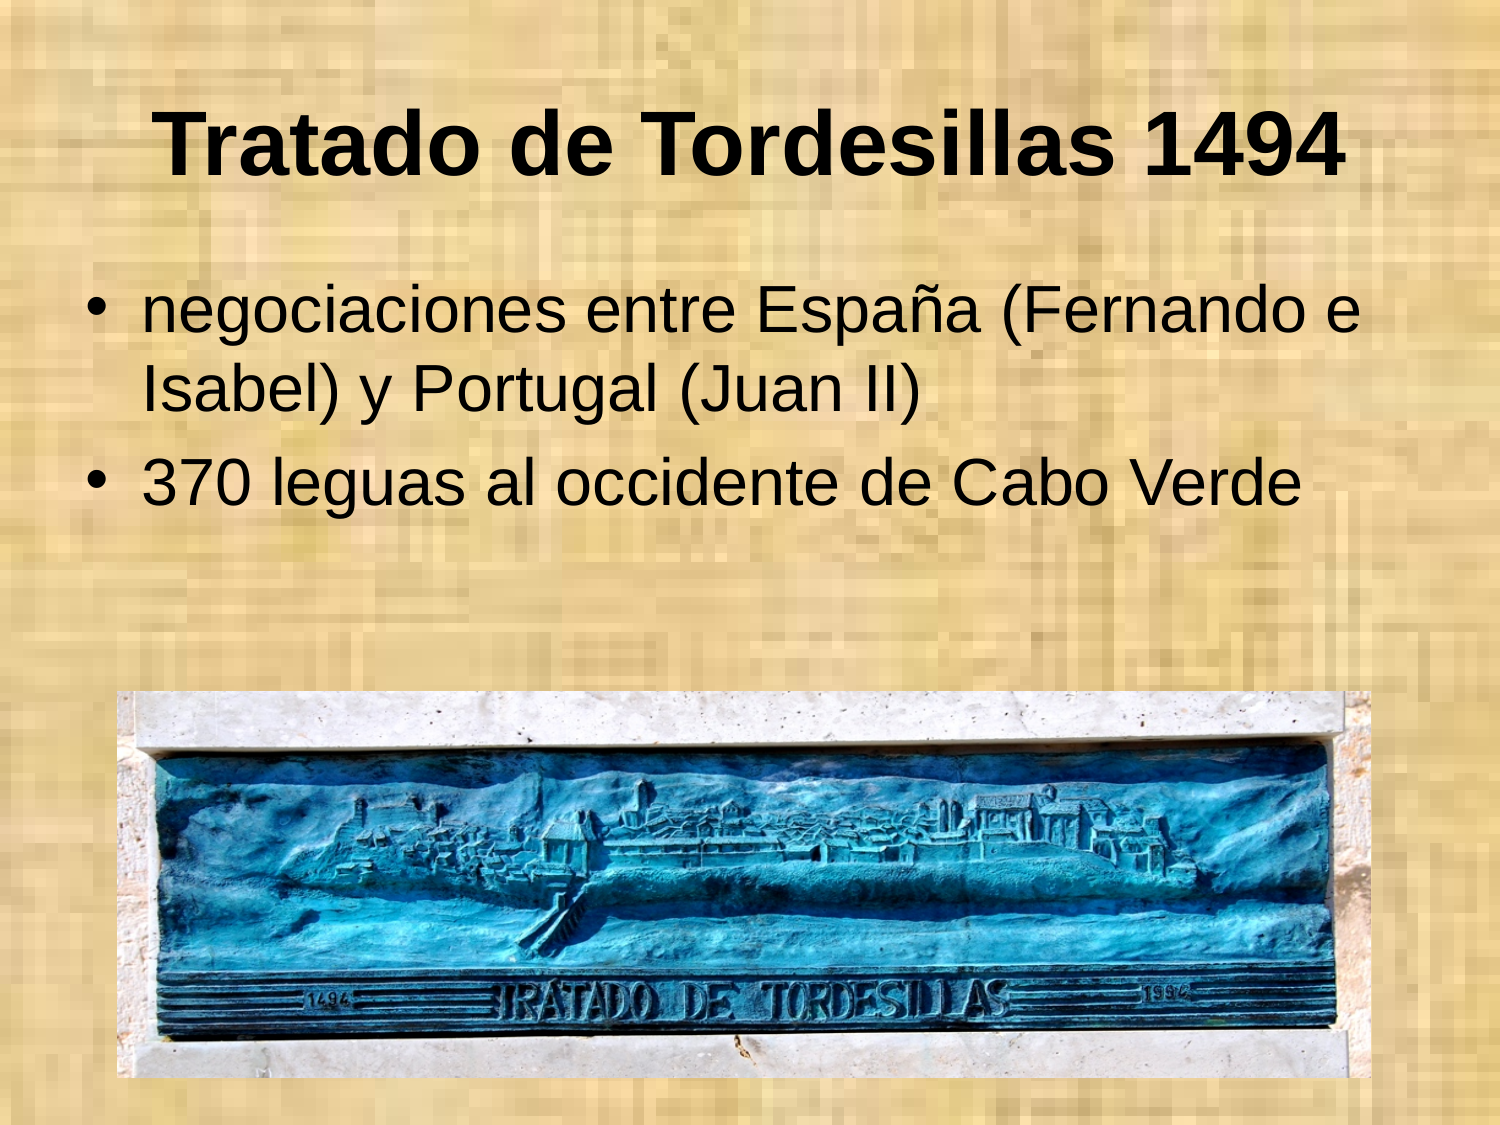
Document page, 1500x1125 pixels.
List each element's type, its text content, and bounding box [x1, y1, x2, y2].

title Tratado de Tordesillas 1494 [75, 45, 1425, 233]
picture [0, 0, 1500, 1125]
list negociaciones entre España (Fernando e Isabel) y Portugal (Juan II) 370 leguas al occidente de Cabo Verde [70, 257, 1465, 687]
